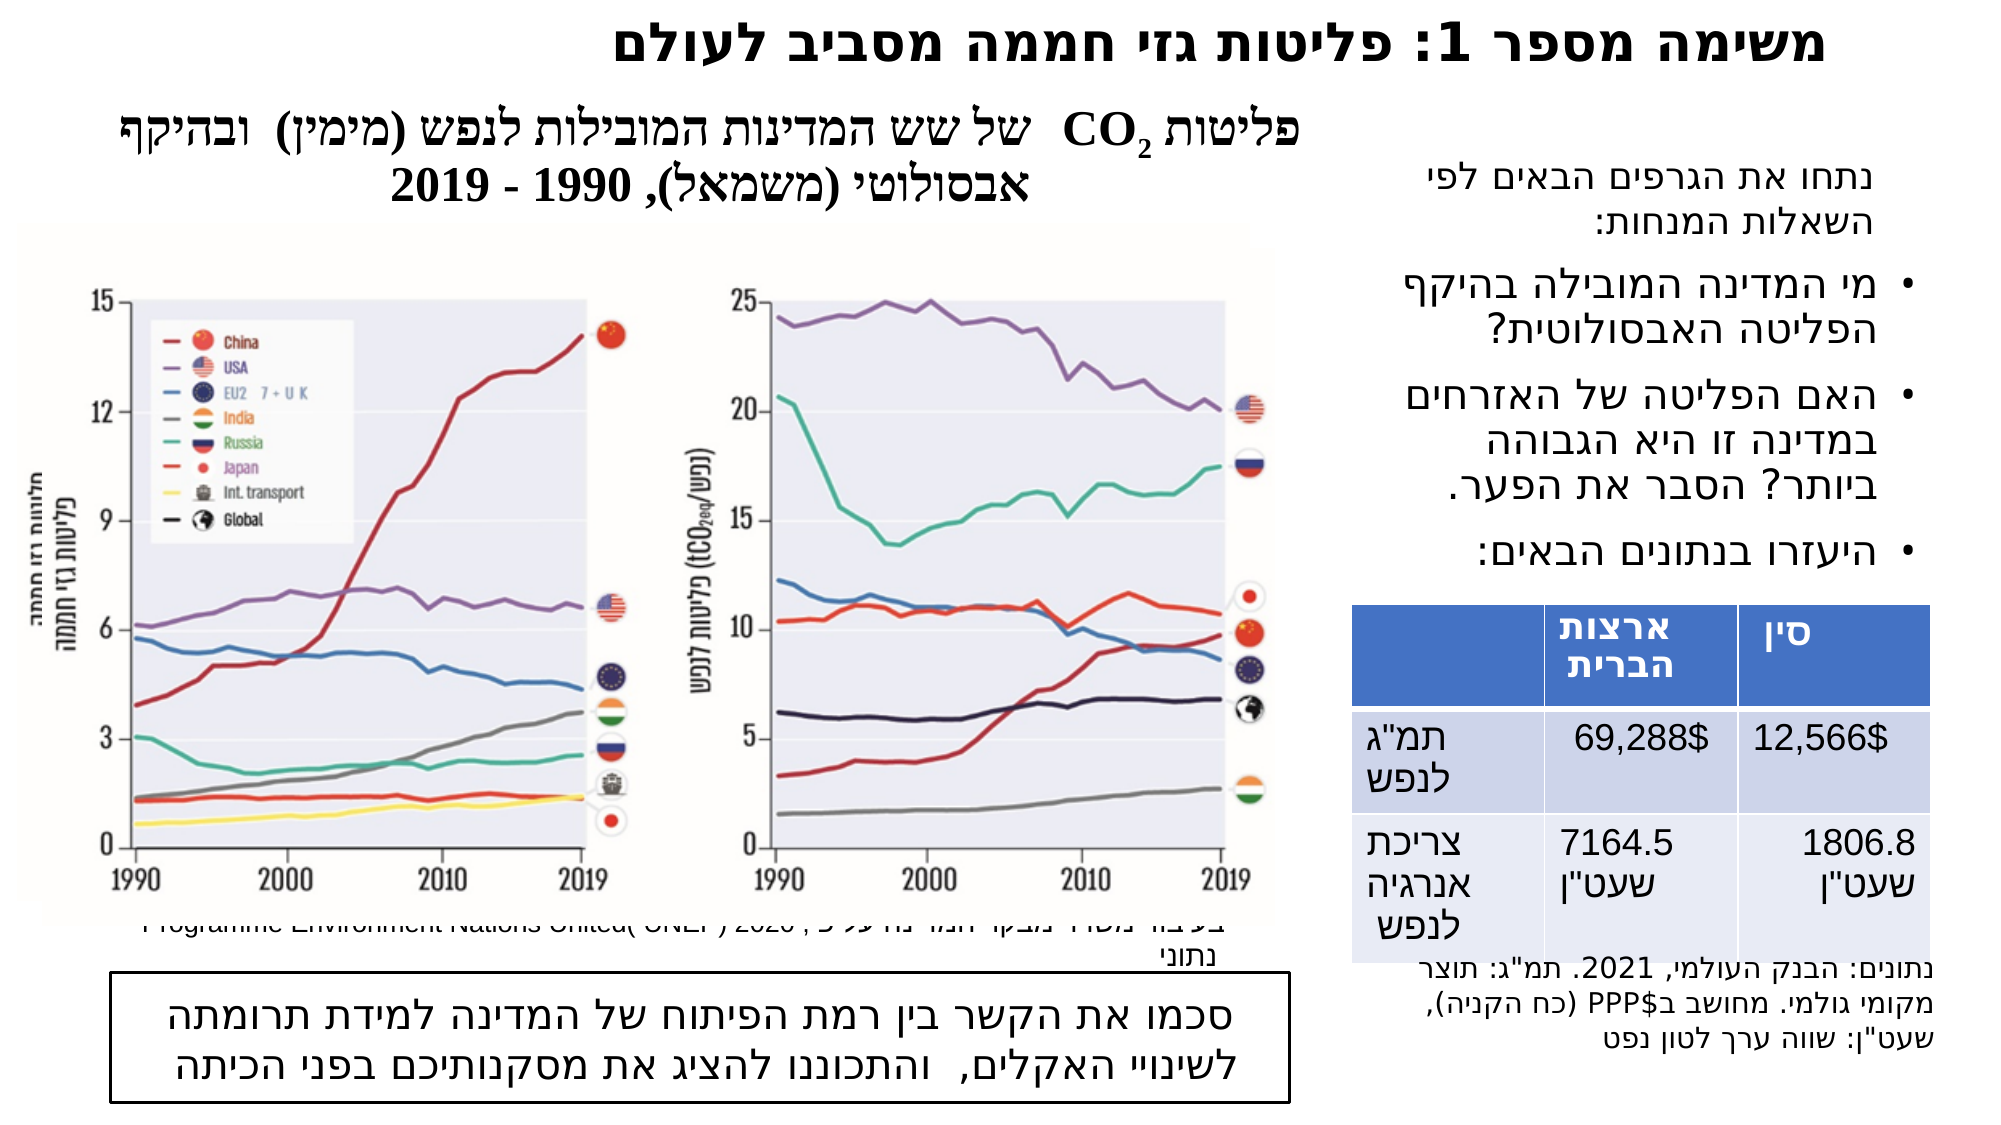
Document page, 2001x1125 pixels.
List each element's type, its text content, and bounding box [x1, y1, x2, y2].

text_box משימה מספר 1: פליטות גזי חממה מסביב לעולם [216, 0, 1862, 80]
list מי המדינה המובילה בהיקף הפליטה האבסולוטית? האם הפליטה של האזרחים במדינה זו היא הגבוהה ביותר? הסבר את הפער. היעזרו בנתונים הבאים: [1367, 254, 1932, 603]
table_cell 69,288$ [1545, 712, 1737, 813]
table_header סין [1739, 605, 1930, 706]
table_cell 12,566$ [1739, 712, 1930, 813]
text_box סכמו את הקשר בין רמת הפיתוח של המדינה למידת תרומתה לשינויי האקלים, והתכוננו להציג את מסקנותיכם בפני הכיתה [110, 972, 1290, 1103]
text_box נתחו את הגרפים הבאים לפי השאלות המנחות: [1360, 144, 1890, 250]
table_cell 7164.5 שעט"ן [1545, 815, 1737, 934]
table_cell תמ"ג לנפש [1352, 712, 1544, 813]
table_header [1352, 605, 1544, 706]
table_cell 1806.8 שעט"ן [1739, 815, 1930, 934]
picture [17, 223, 1276, 927]
table_cell צריכת אנרגיה לנפש [1352, 815, 1544, 934]
text_box נתונים: הבנק העולמי, 2021. תמ"ג: תוצר מקומי גולמי. מחושב ב$PPP (כח הקניה), שעט"ן: שווה ערך לטון נפט [1332, 934, 1951, 1070]
text_box Programme Environment Nations United( UNEP) 2020 ,בעיבוד משרד מבקר המדינה על פי נתוני [17, 908, 1241, 988]
title פליטות CO2 של שש המדינות המובילות לנפש (מימין) ובהיקף אבסולוטי (משמאל), 1990 - 2019 [17, 88, 1404, 220]
table_header ארצות הברית [1545, 605, 1737, 706]
